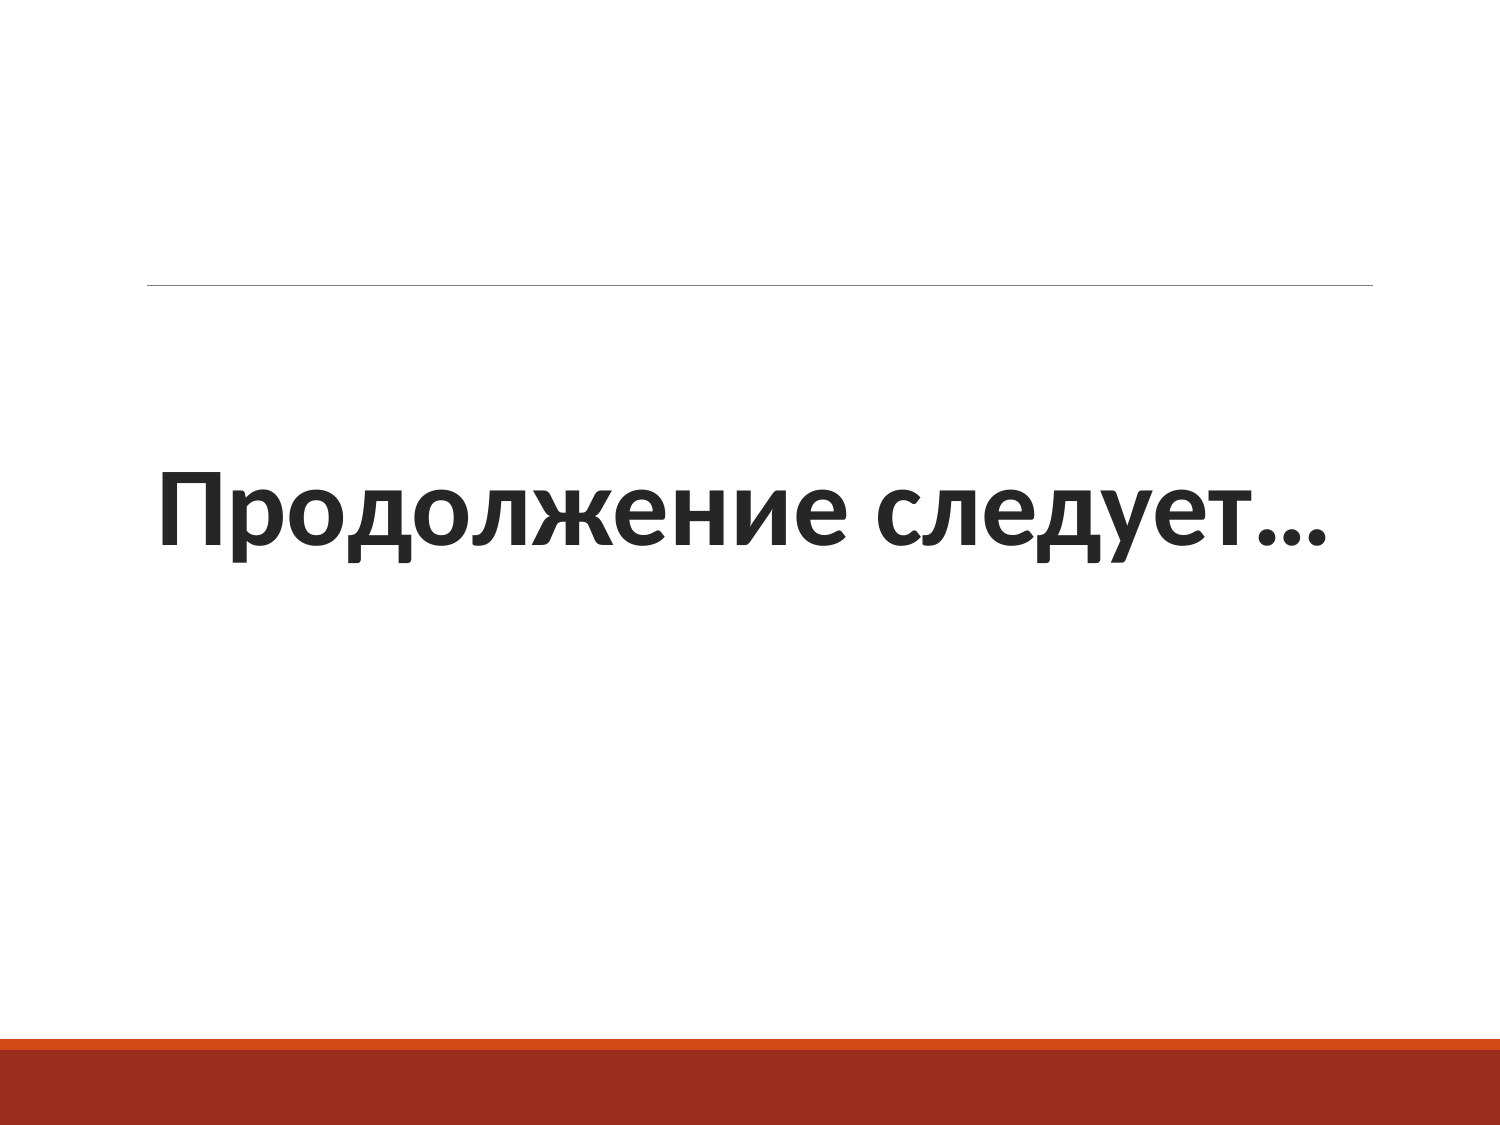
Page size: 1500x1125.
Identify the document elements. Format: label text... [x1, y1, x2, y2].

text_box Продолжение следует… [140, 424, 1348, 575]
